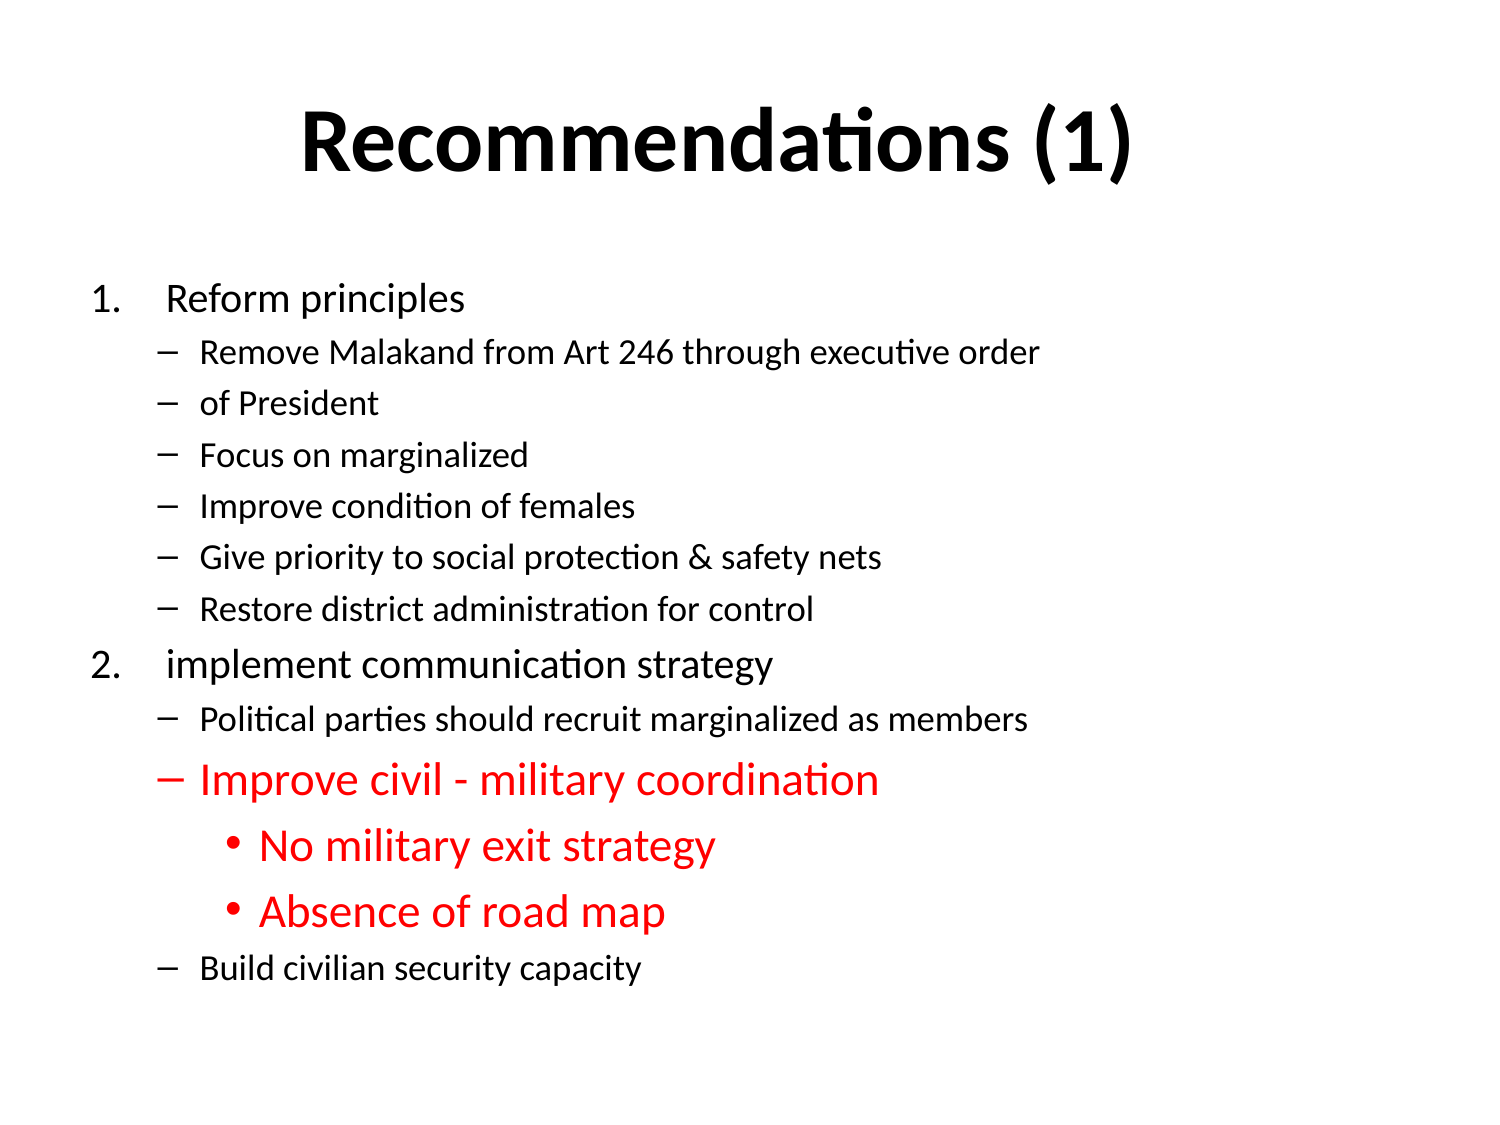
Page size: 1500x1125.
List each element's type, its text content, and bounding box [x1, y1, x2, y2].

title Recommendations (1) [75, 37, 1425, 233]
list Reform principles Remove Malakand from Art 246 through executive order of President Focus on marginalized Improve condition of females Give priority to social protection & safety nets Restore district administration for control implement communication strategy Political parties should recruit marginalized as members Improve civil - military coordination No military exit strategy Absence of road map Build civilian security capacity [75, 262, 1425, 1005]
